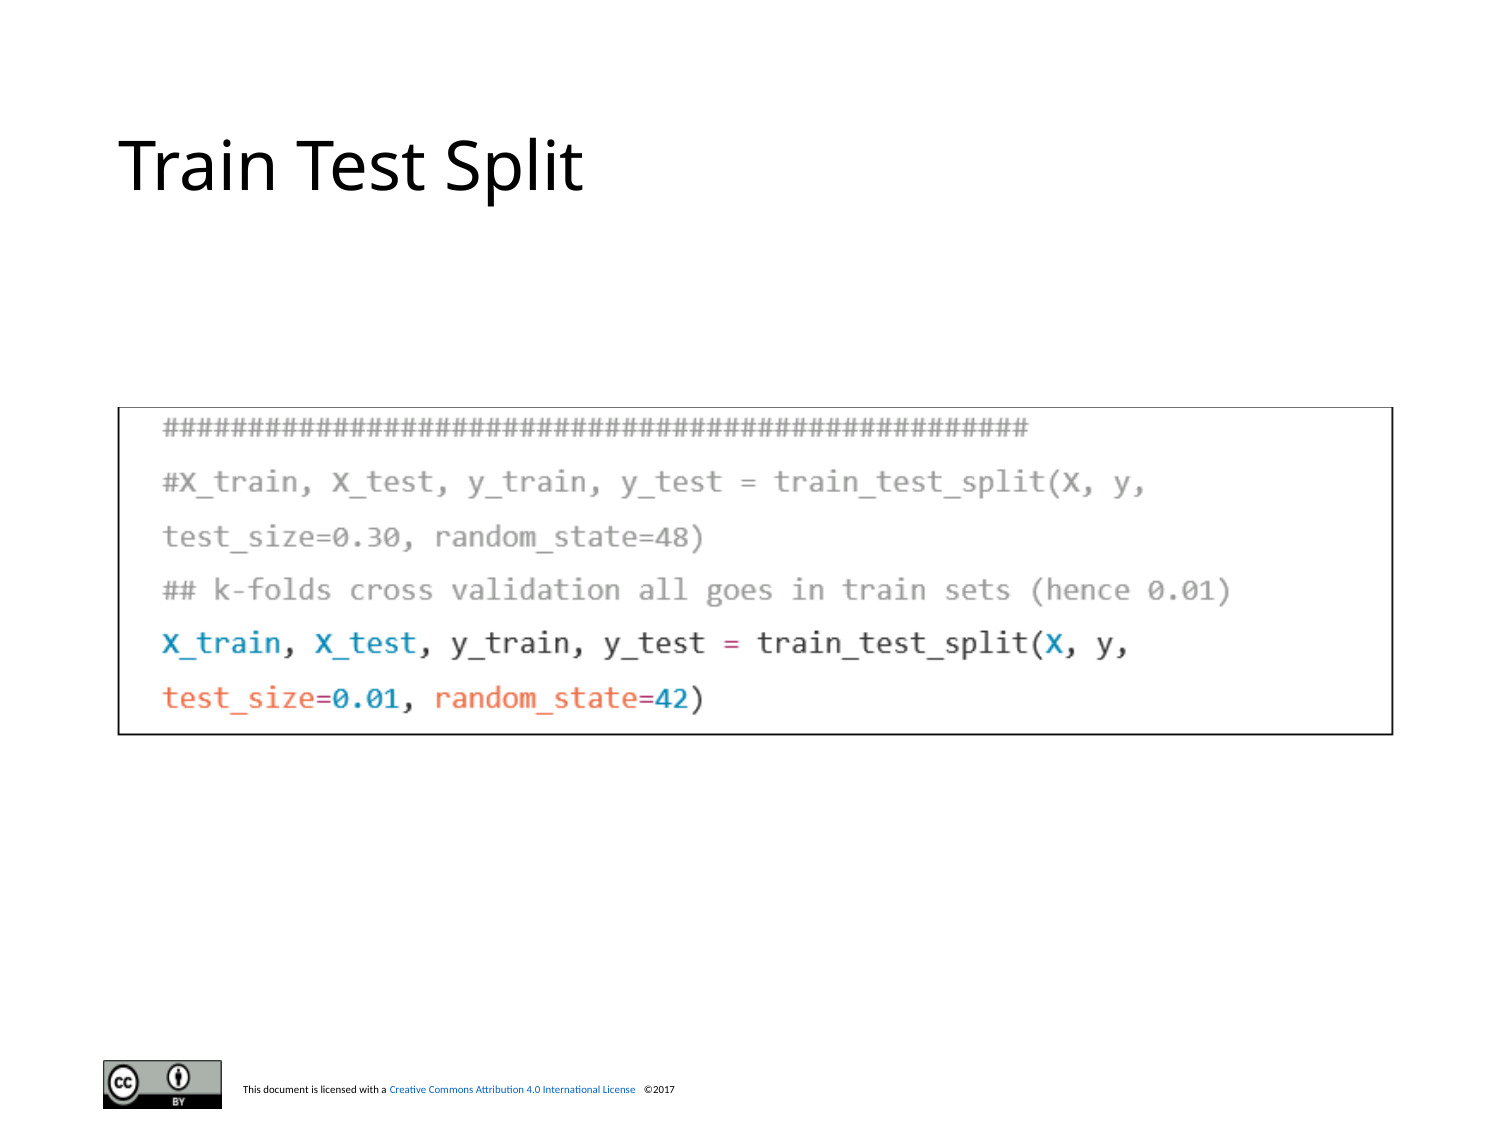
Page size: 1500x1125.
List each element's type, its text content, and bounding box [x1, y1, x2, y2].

title Train Test Split [103, 59, 1397, 278]
picture [112, 407, 1397, 745]
picture [103, 1060, 222, 1109]
